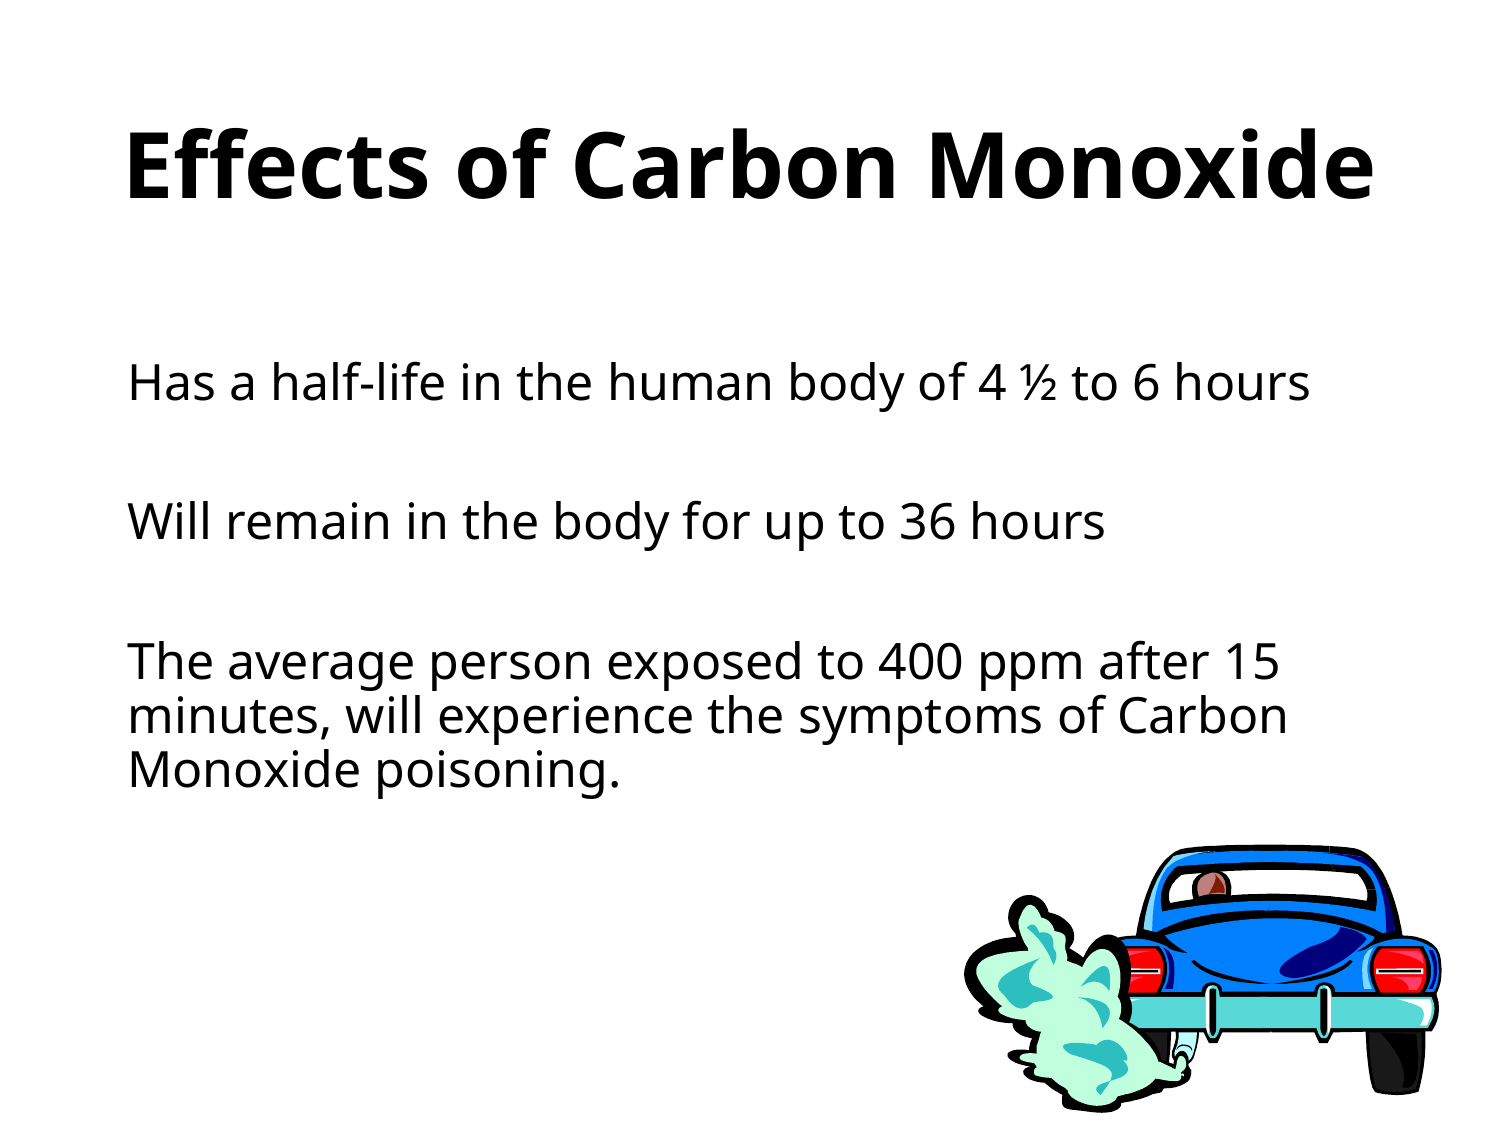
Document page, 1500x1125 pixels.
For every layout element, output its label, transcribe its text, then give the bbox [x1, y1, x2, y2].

list Has a half-life in the human body of 4 ½ to 6 hours Will remain in the body for up to 36 hours The average person exposed to 400 ppm after 15 minutes, will experience the symptoms of Carbon Monoxide poisoning. [112, 350, 1388, 946]
title Effects of Carbon Monoxide [103, 59, 1397, 278]
picture [961, 844, 1445, 1115]
